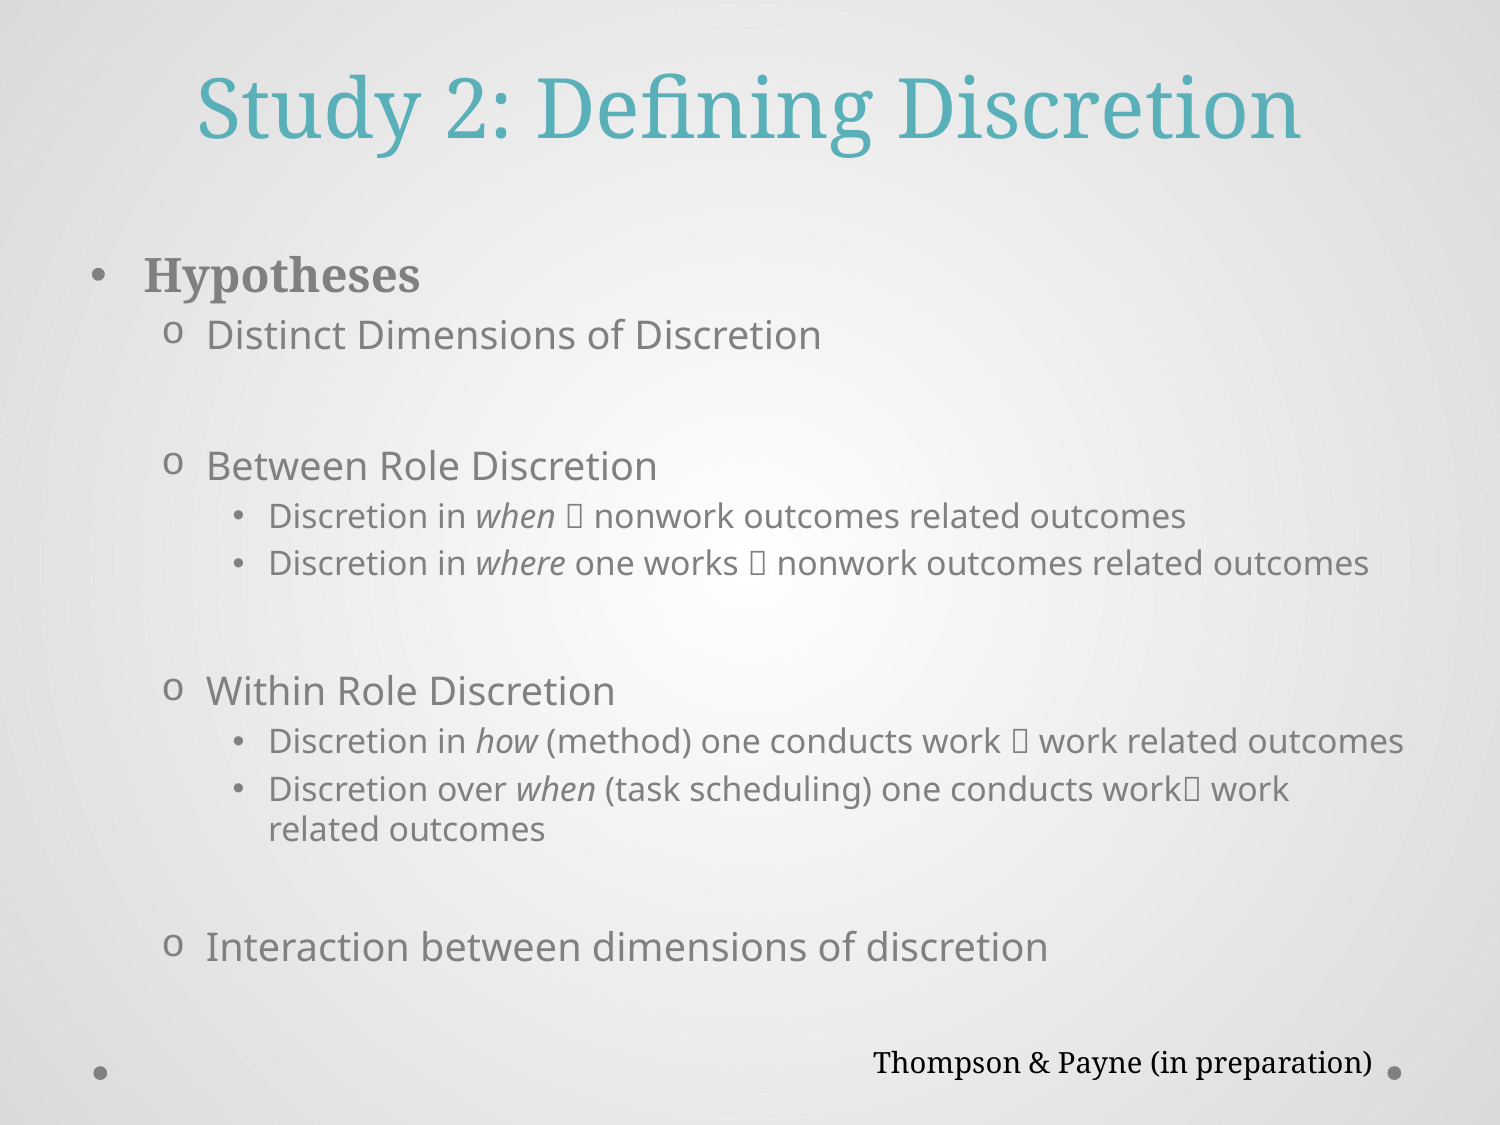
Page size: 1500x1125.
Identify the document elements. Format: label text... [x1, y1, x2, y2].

text_box Thompson & Payne (in preparation) [600, 1037, 1388, 1088]
list Hypotheses Distinct Dimensions of Discretion Between Role Discretion Discretion in when  nonwork outcomes related outcomes Discretion in where one works  nonwork outcomes related outcomes Within Role Discretion Discretion in how (method) one conducts work  work related outcomes Discretion over when (task scheduling) one conducts work work related outcomes Interaction between dimensions of discretion [75, 237, 1425, 1013]
title Study 2: Defining Discretion [75, 0, 1425, 163]
